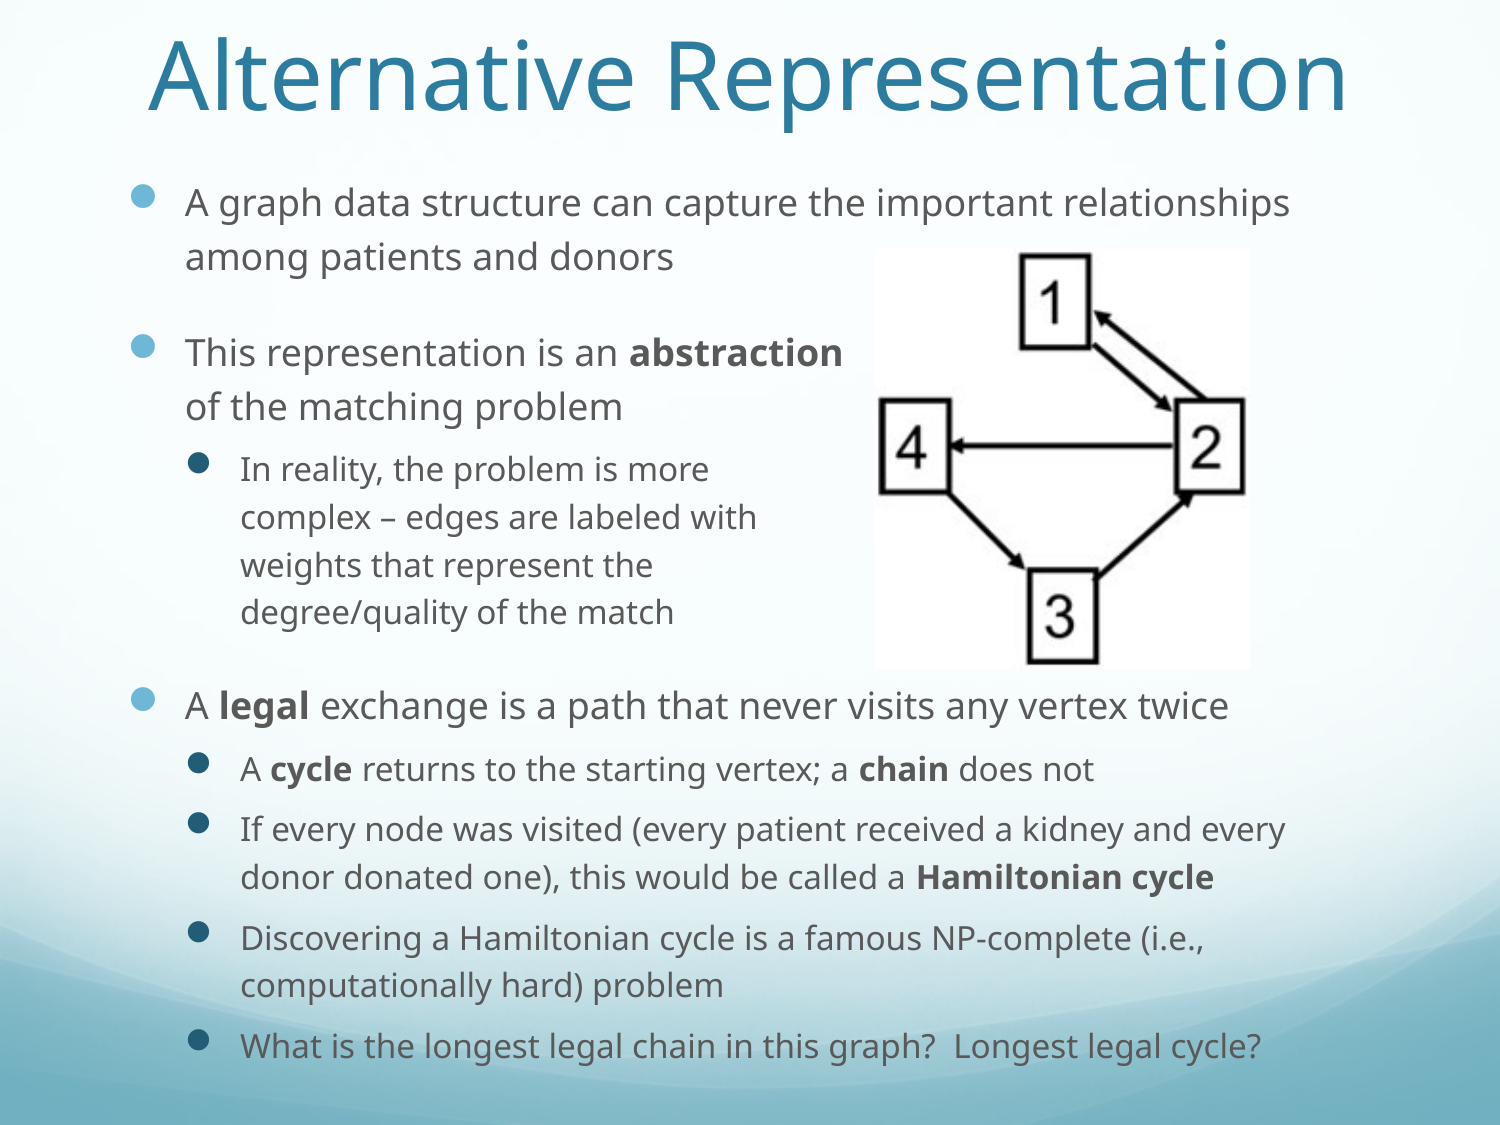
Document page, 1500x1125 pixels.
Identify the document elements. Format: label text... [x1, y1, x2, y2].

list A graph data structure can capture the important relationships among patients and donors This representation is an abstraction of the matching problem In reality, the problem is more complex – edges are labeled with weights that represent the degree/quality of the match A legal exchange is a path that never visits any vertex twice A cycle returns to the starting vertex; a chain does not If every node was visited (every patient received a kidney and every donor donated one), this would be called a Hamiltonian cycle Discovering a Hamiltonian cycle is a famous NP-complete (i.e., computationally hard) problem What is the longest legal chain in this graph? Longest legal cycle? [112, 162, 1388, 1088]
picture [874, 249, 1251, 670]
title Alternative Representation [90, 17, 1410, 138]
